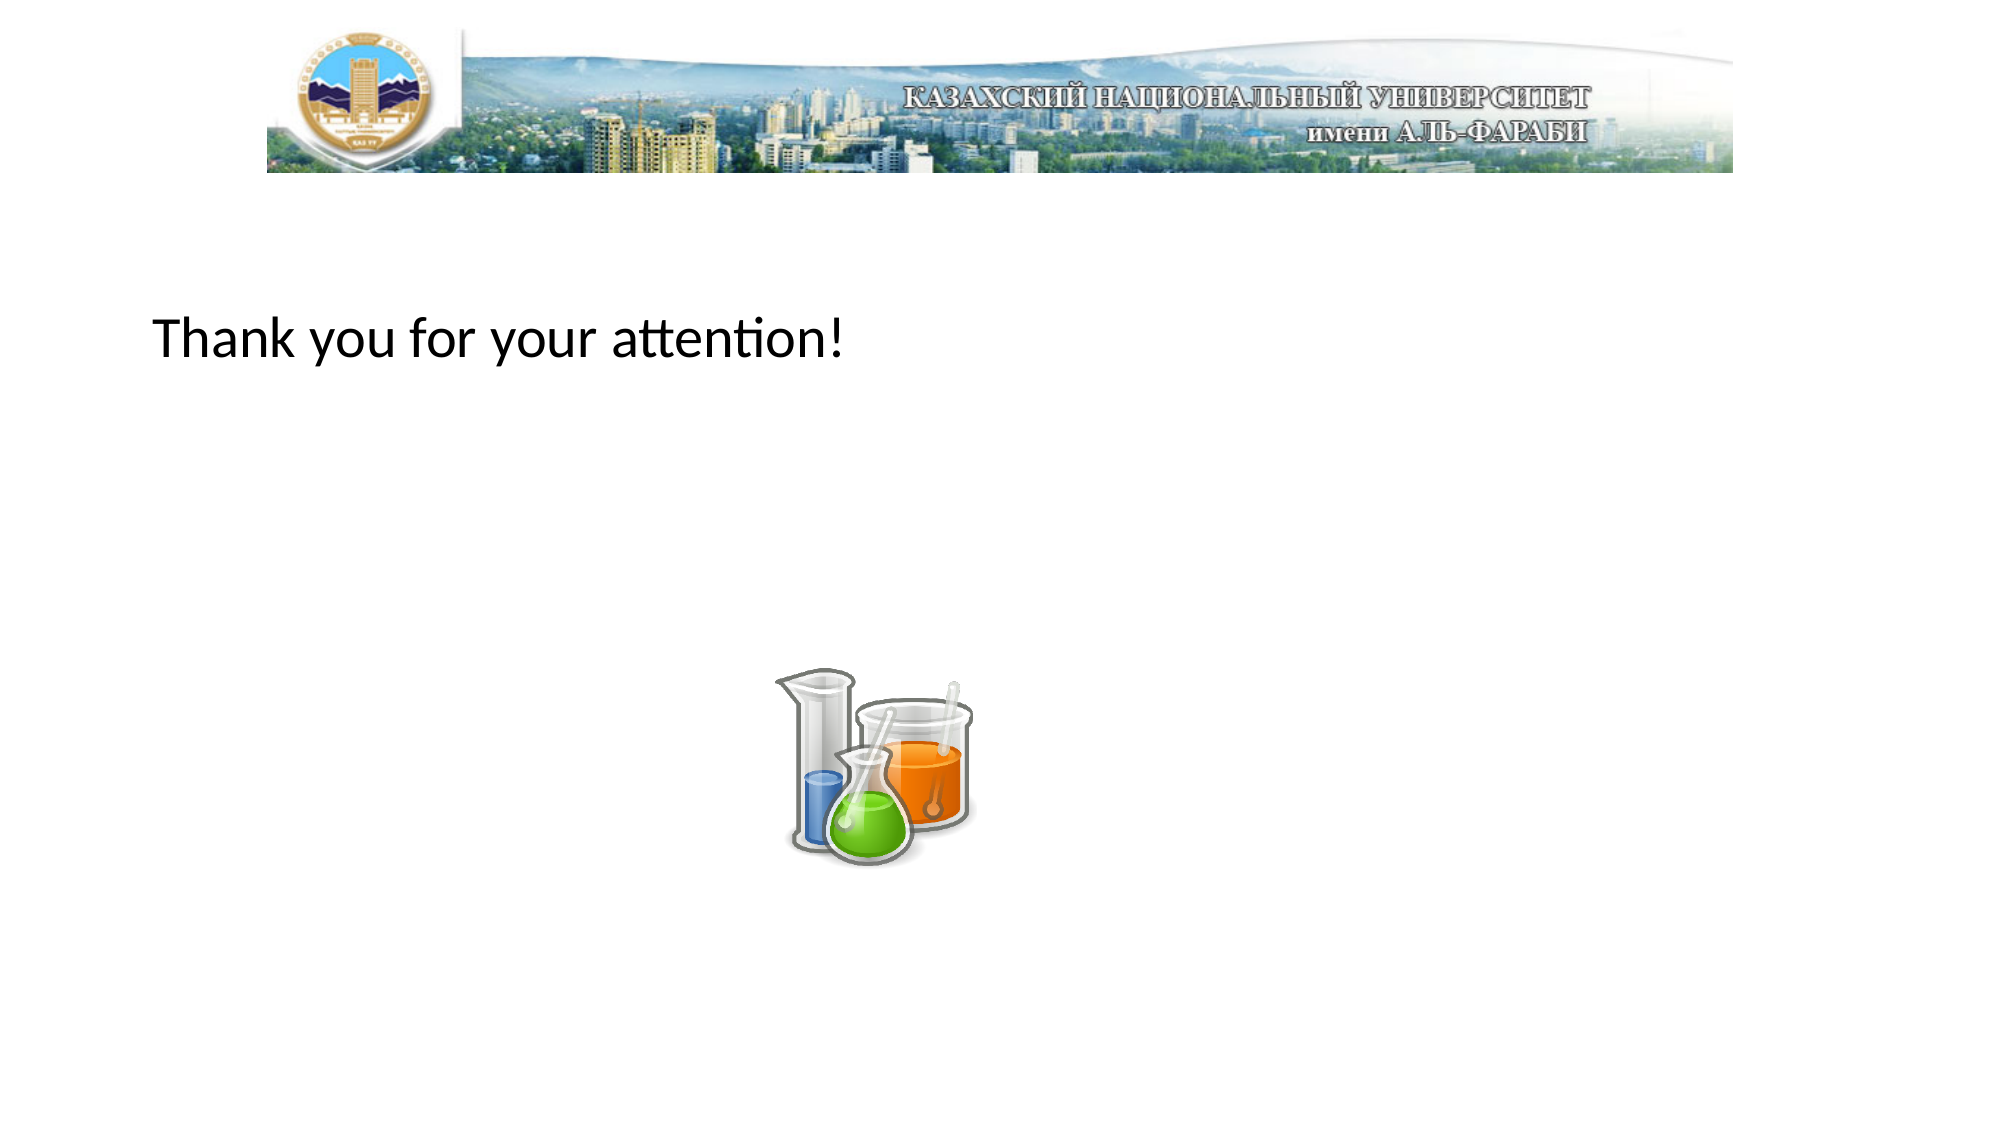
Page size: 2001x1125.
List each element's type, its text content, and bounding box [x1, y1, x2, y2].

picture [775, 668, 977, 870]
picture [267, 27, 1733, 173]
list Thank you for your attention! [137, 299, 1863, 1014]
